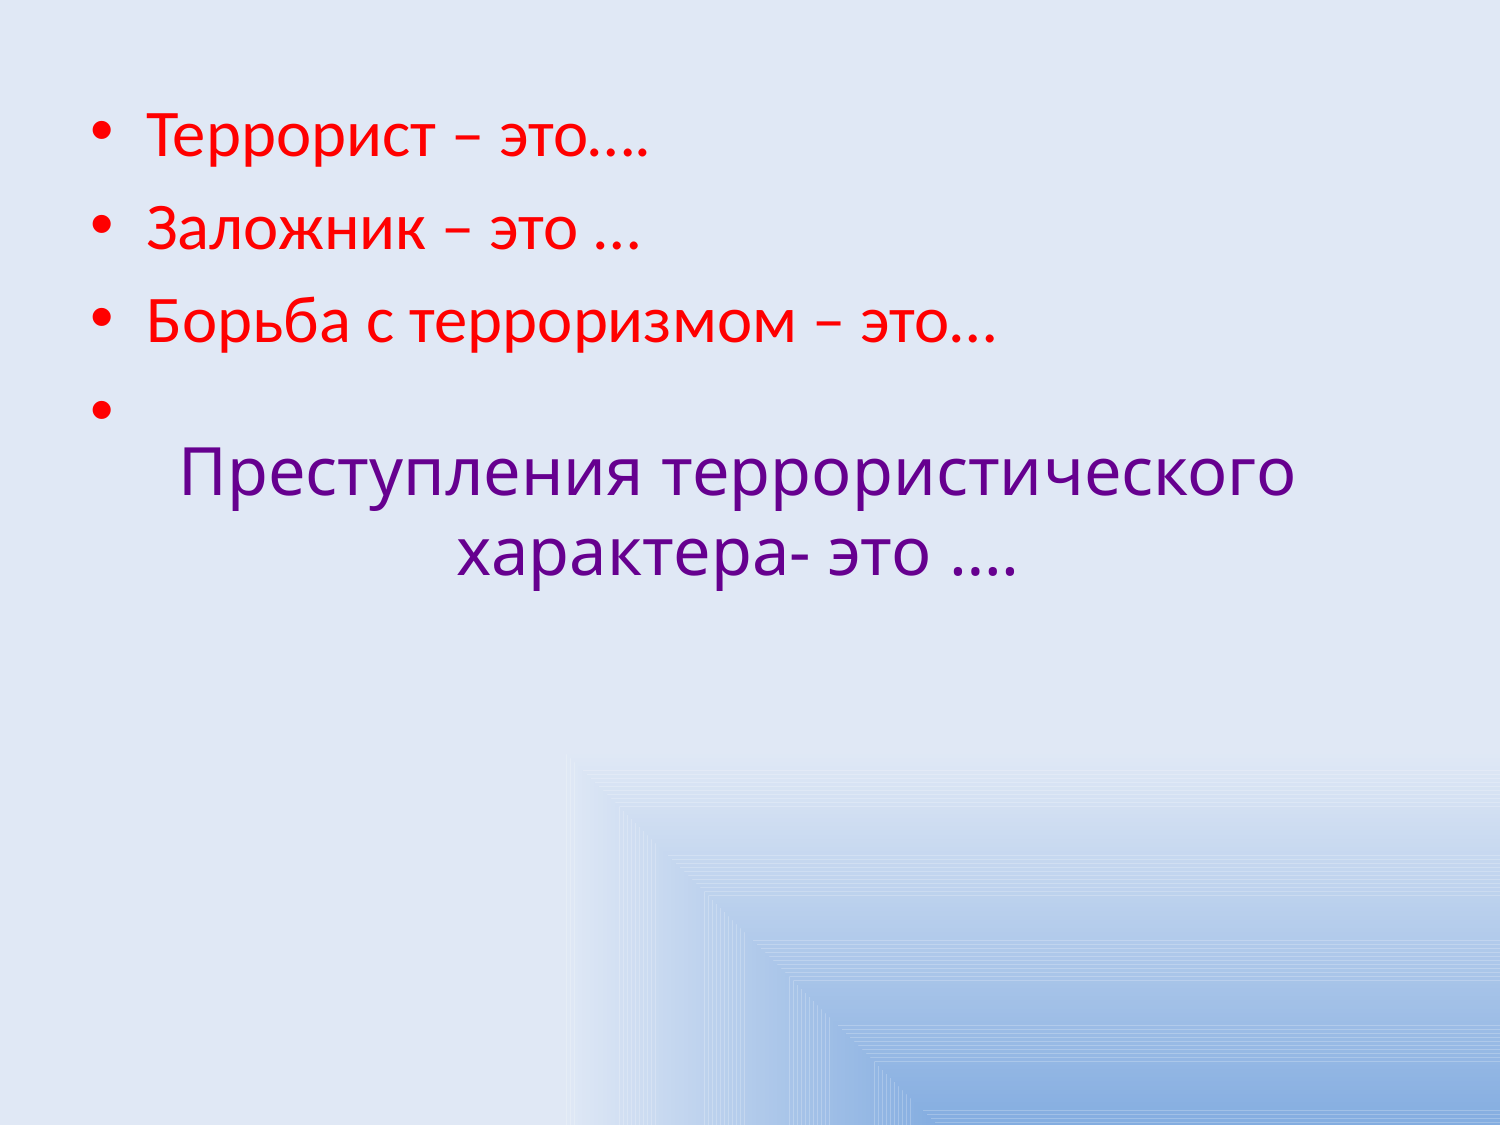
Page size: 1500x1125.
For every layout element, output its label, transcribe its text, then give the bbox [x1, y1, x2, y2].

list Террорист – это…. Заложник – это … Борьба с терроризмом – это… [75, 82, 1425, 1005]
text_box Преступления террористического характера- это …. [128, 421, 1348, 597]
